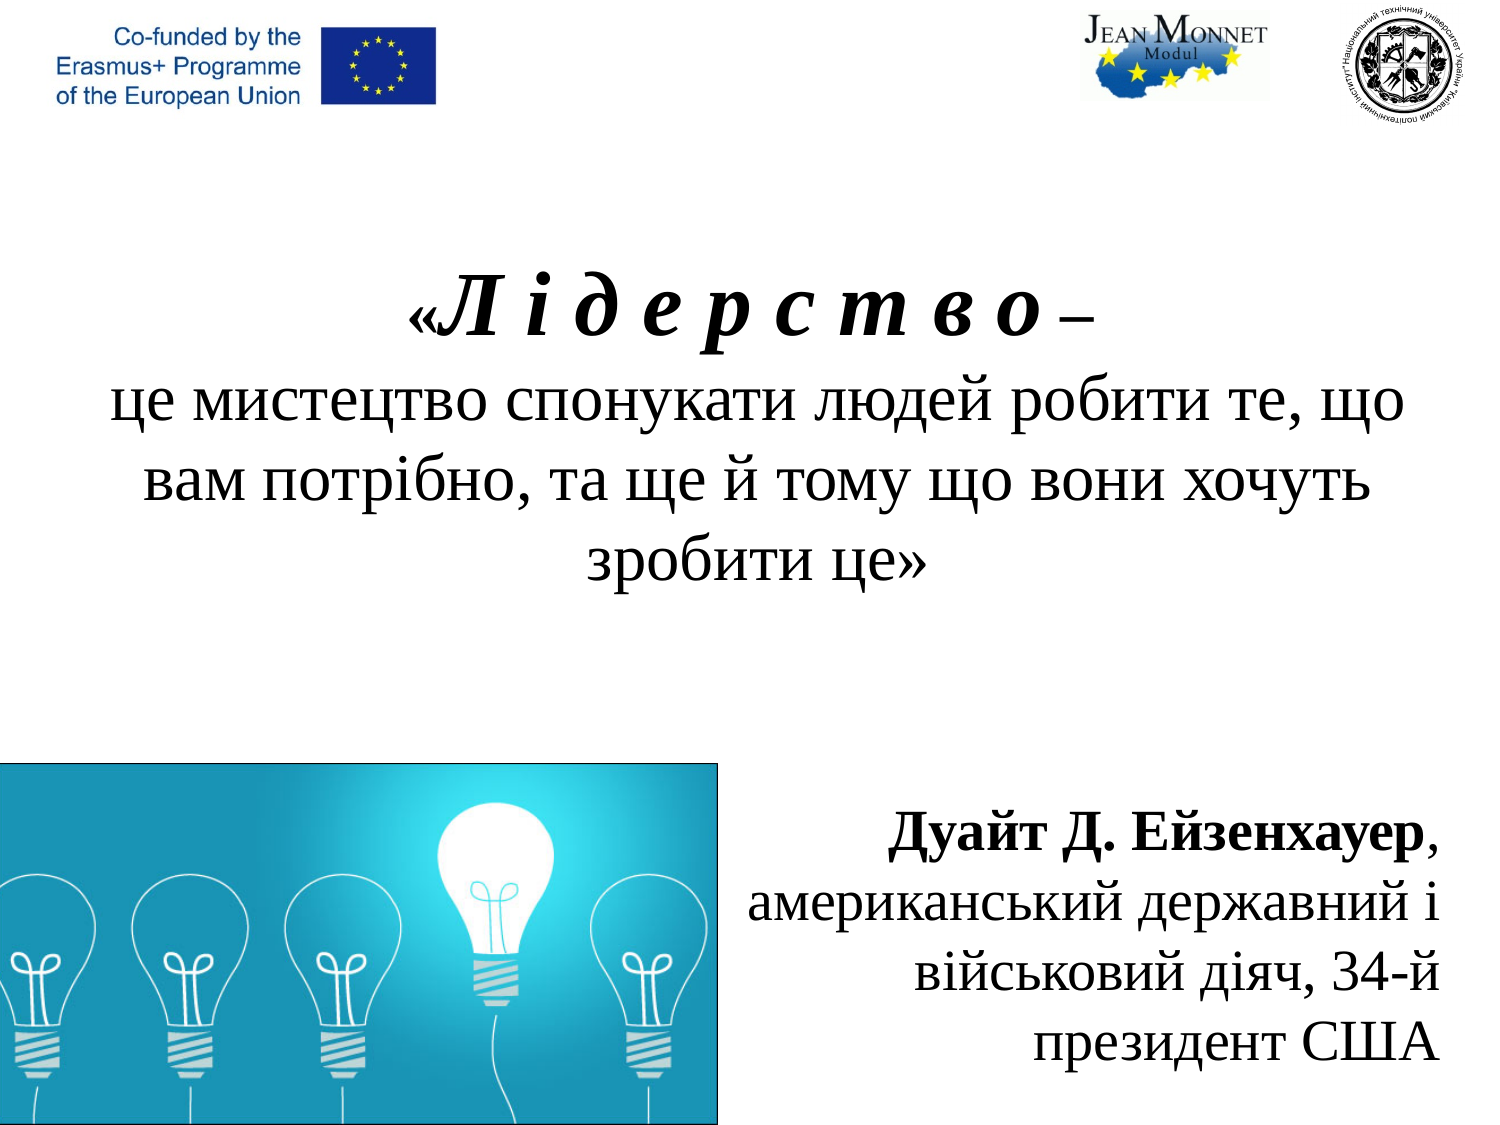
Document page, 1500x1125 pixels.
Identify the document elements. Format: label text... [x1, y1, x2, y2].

text_box «Л і д е р с т в о – це мистецтво спонукати людей робити те, що вам потрібно, та ще й тому що вони хочуть зробити це» [62, 236, 1455, 602]
text_box Дуайт Д. Ейзенхауер, американський державний і військовий діяч, 34-й президент США [723, 785, 1456, 1080]
picture [1080, 9, 1270, 102]
picture [33, 4, 455, 126]
picture [1340, 3, 1465, 126]
picture [0, 763, 719, 1125]
